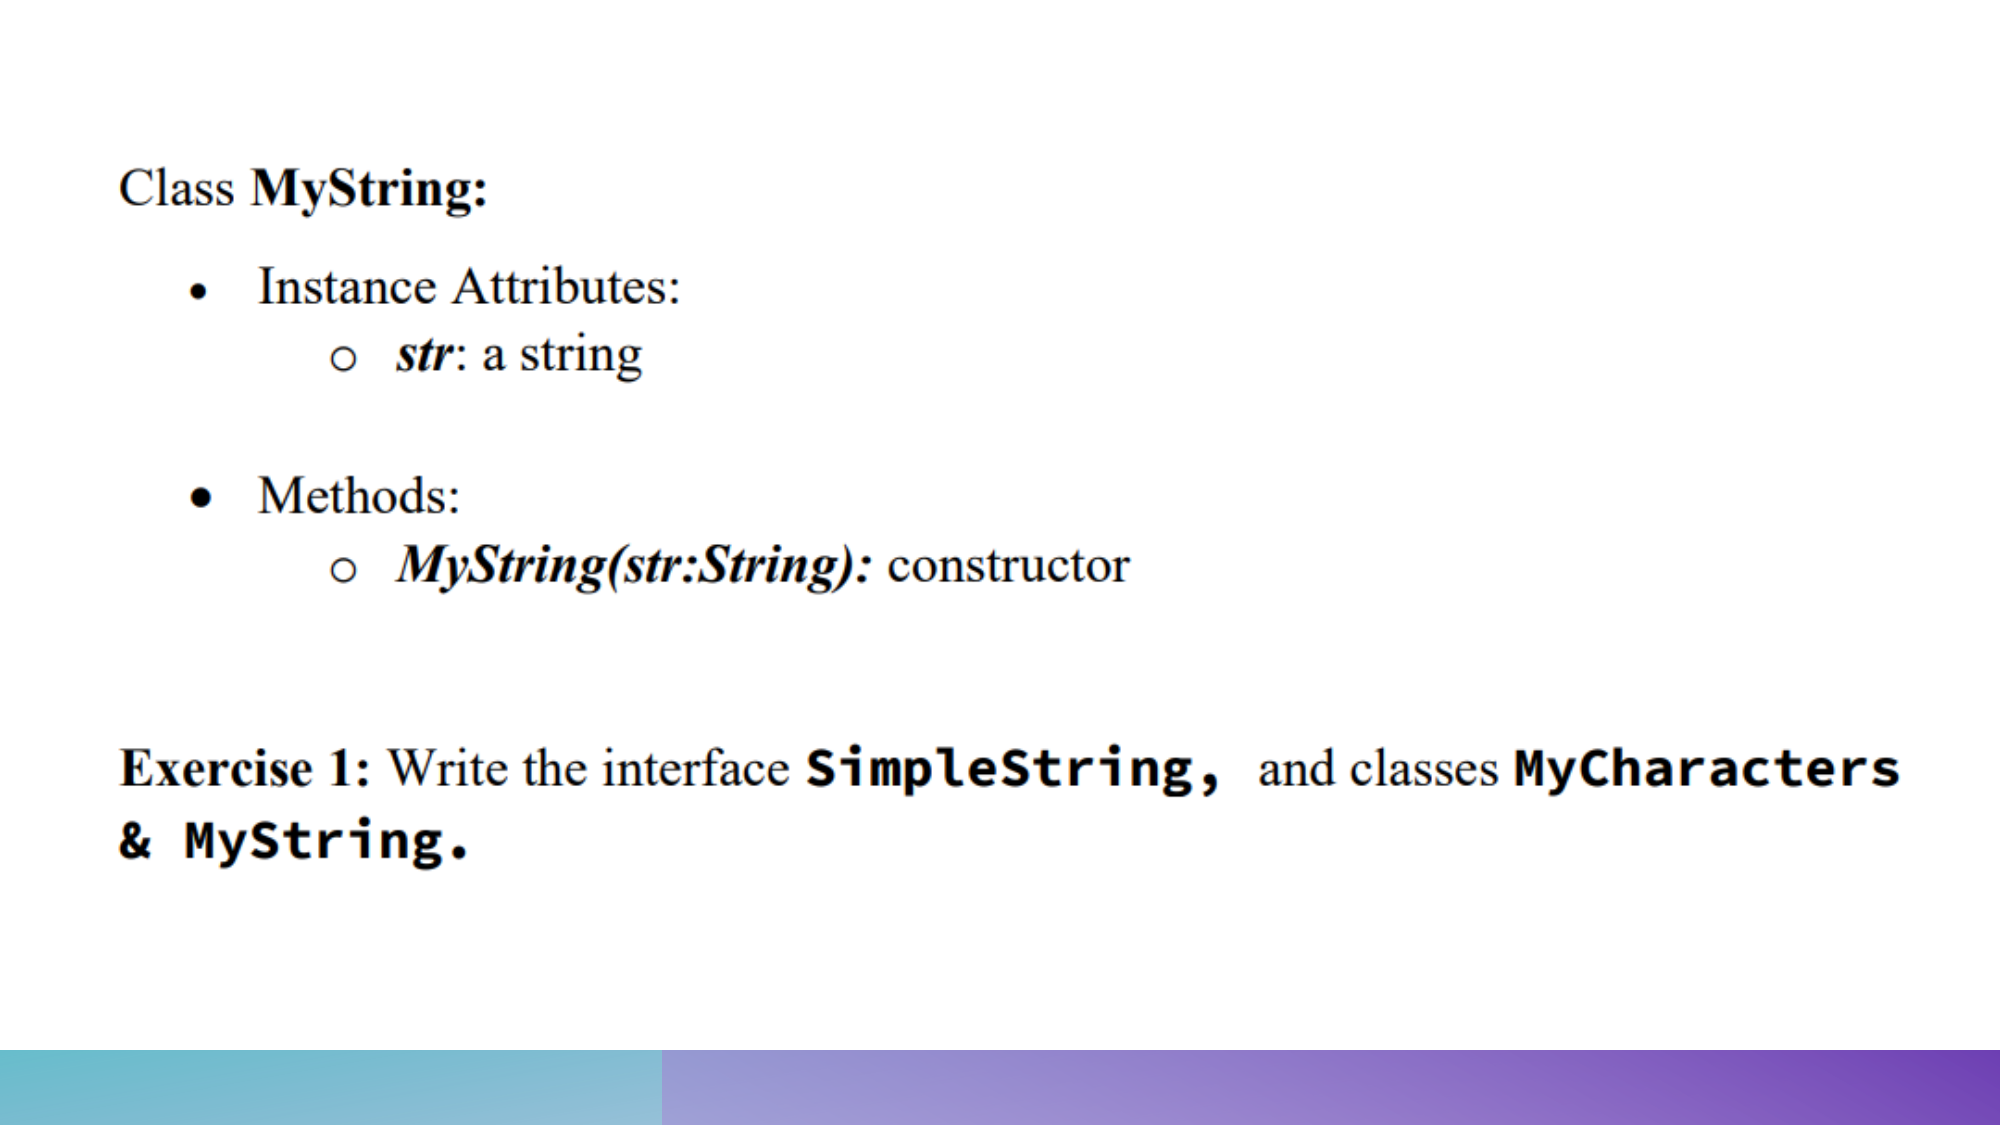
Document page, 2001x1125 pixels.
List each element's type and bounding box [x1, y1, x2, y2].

picture [18, 113, 1982, 977]
